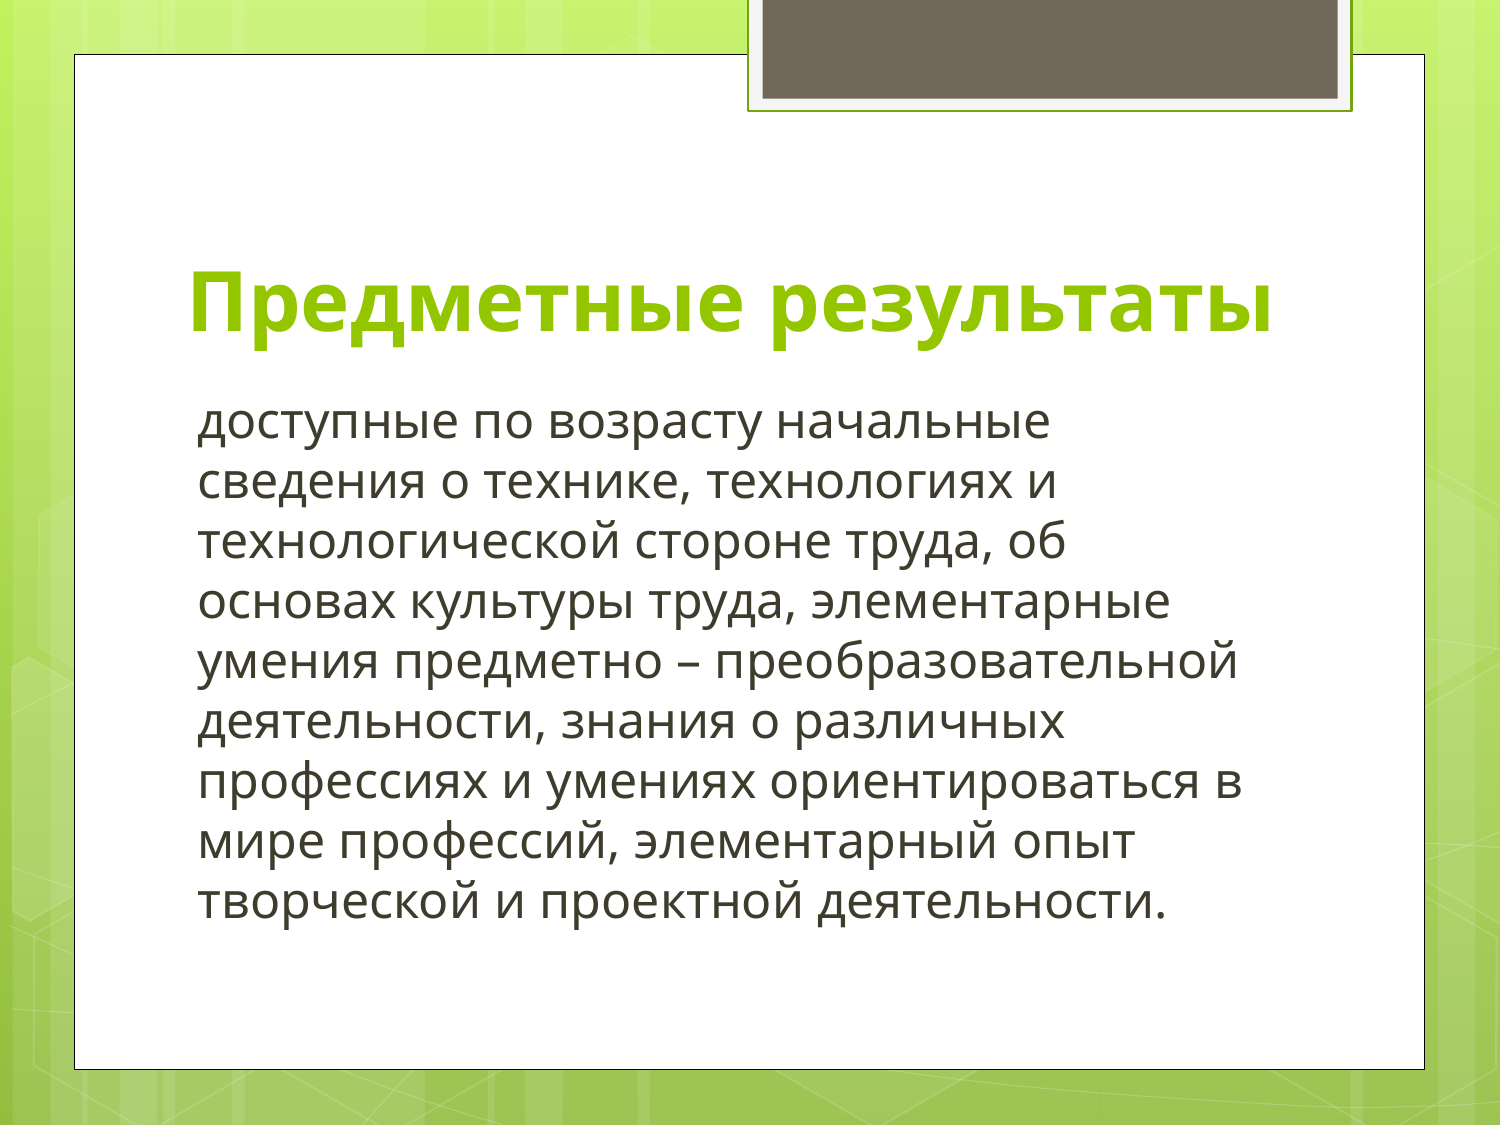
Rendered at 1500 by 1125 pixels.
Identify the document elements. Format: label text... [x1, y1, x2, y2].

title Предметные результаты [171, 168, 1324, 357]
list доступные по возрасту начальные сведения о технике, технологиях и технологической стороне труда, об основах культуры труда, элементарные умения предметно – преобразовательной деятельности, знания о различных профессиях и умениях ориентироваться в мире профессий, элементарный опыт творческой и проектной деятельности. [171, 381, 1283, 957]
